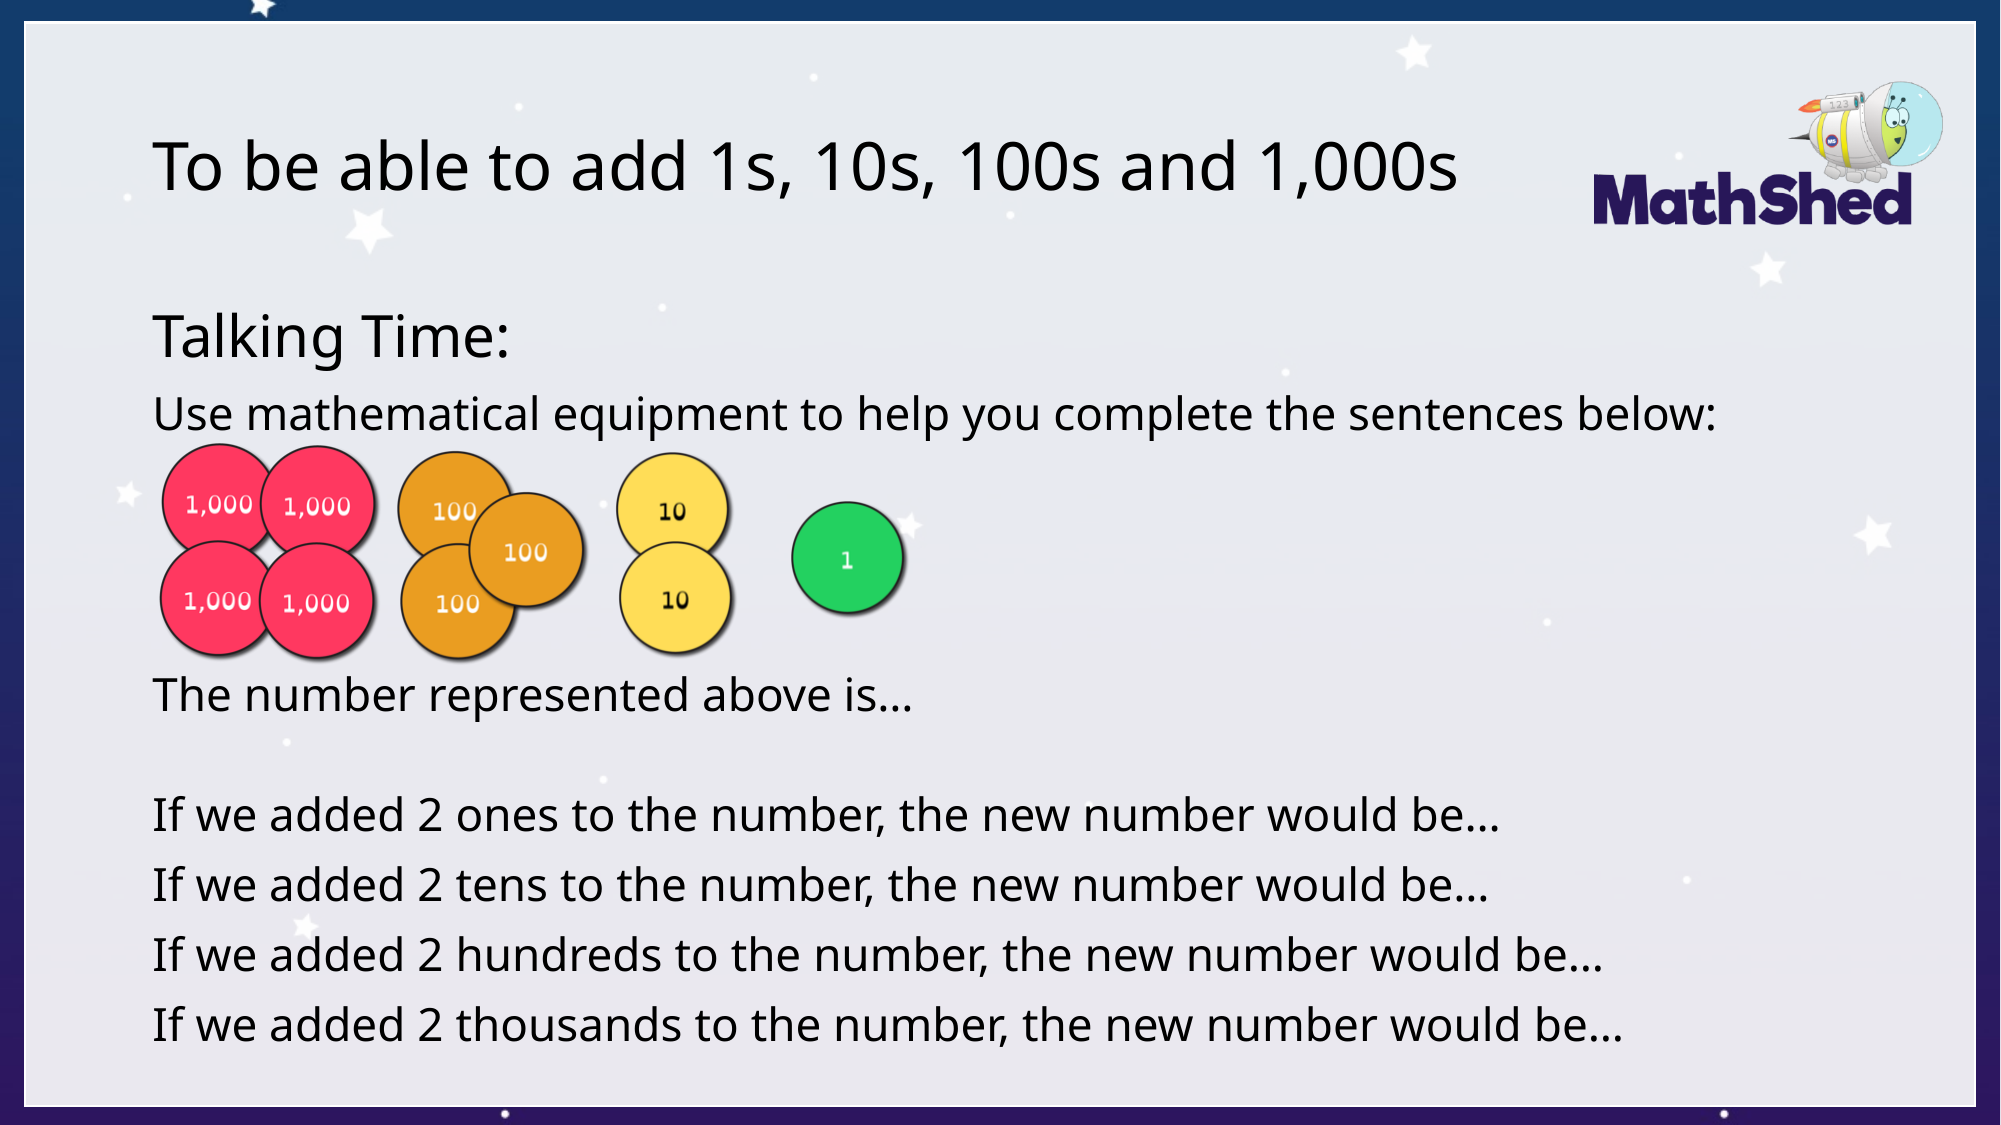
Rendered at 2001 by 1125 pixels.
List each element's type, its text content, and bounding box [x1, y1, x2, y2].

title To be able to add 1s, 10s, 100s and 1,000s [137, 59, 1578, 278]
picture [0, 0, 2001, 1125]
list Talking Time: Use mathematical equipment to help you complete the sentences below: The number represented above is… If we added 2 ones to the number, the new number would be… If we added 2 tens to the number, the new number would be… If we added 2 hundreds to the number, the new number would be… If we added 2 thousands to the number, the new number would be… [137, 299, 1863, 1014]
text_box [1496, 387, 1648, 540]
